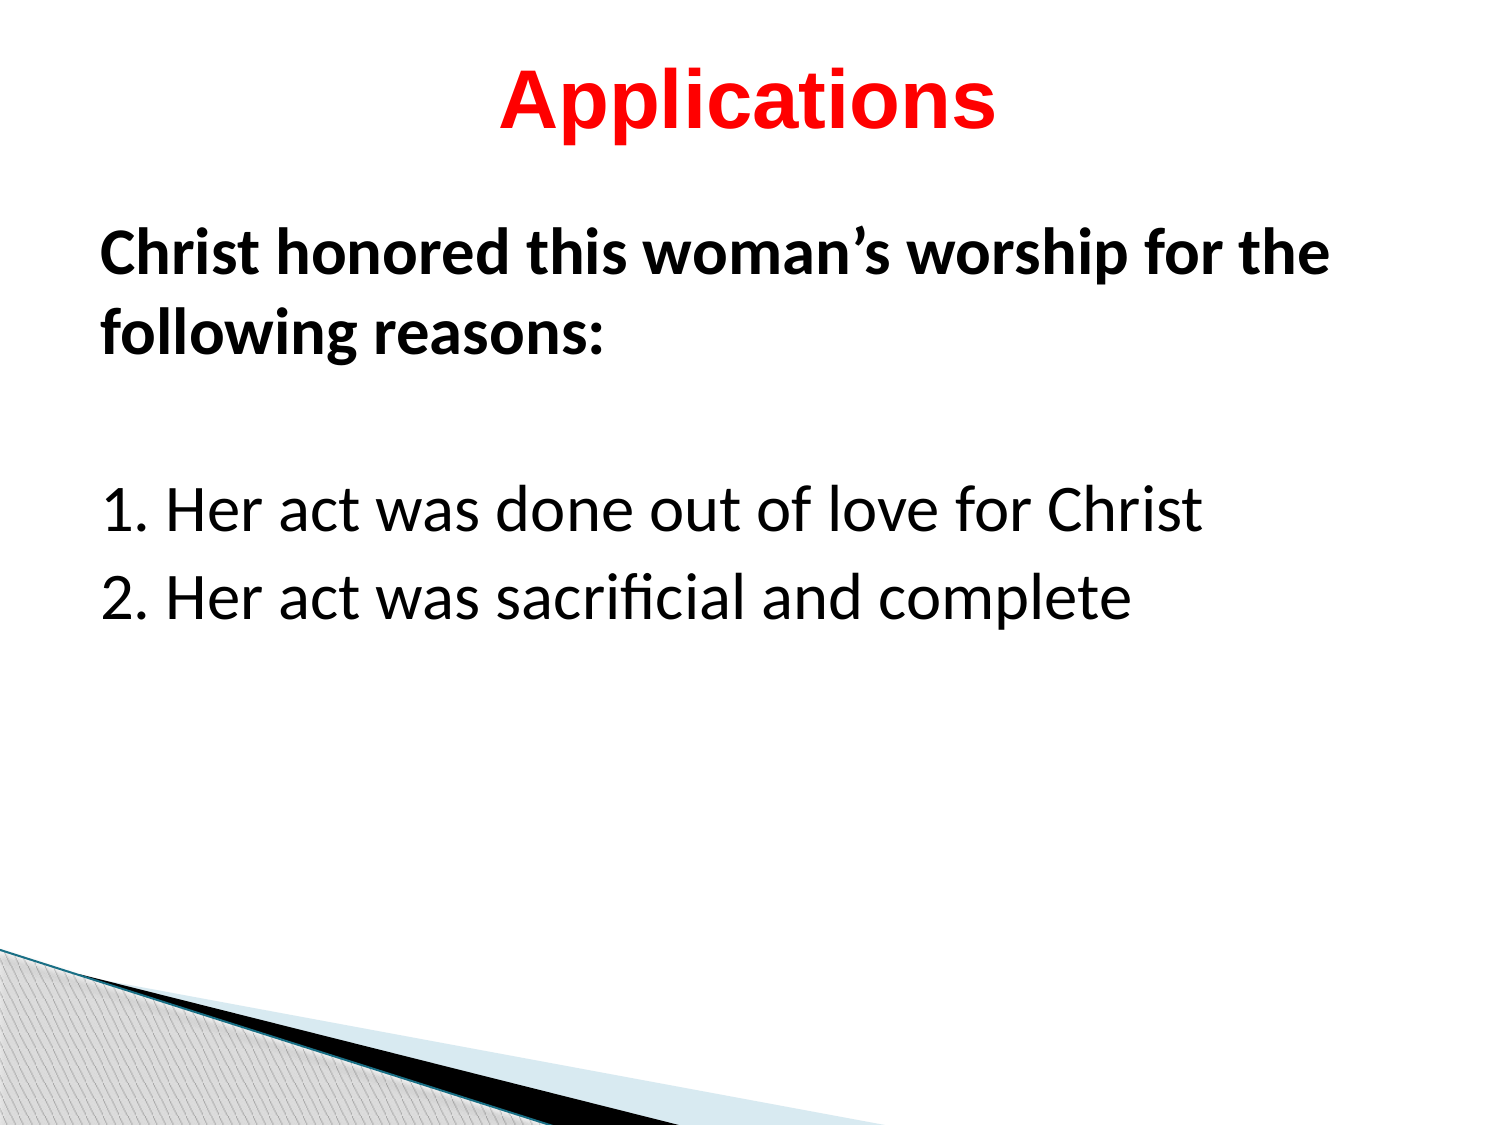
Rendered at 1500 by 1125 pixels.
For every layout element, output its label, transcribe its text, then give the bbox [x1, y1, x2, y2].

title Applications [73, 30, 1424, 161]
list Christ honored this woman’s worship for the following reasons: 1. Her act was done out of love for Christ 2. Her act was sacrificial and complete [67, 200, 1468, 943]
